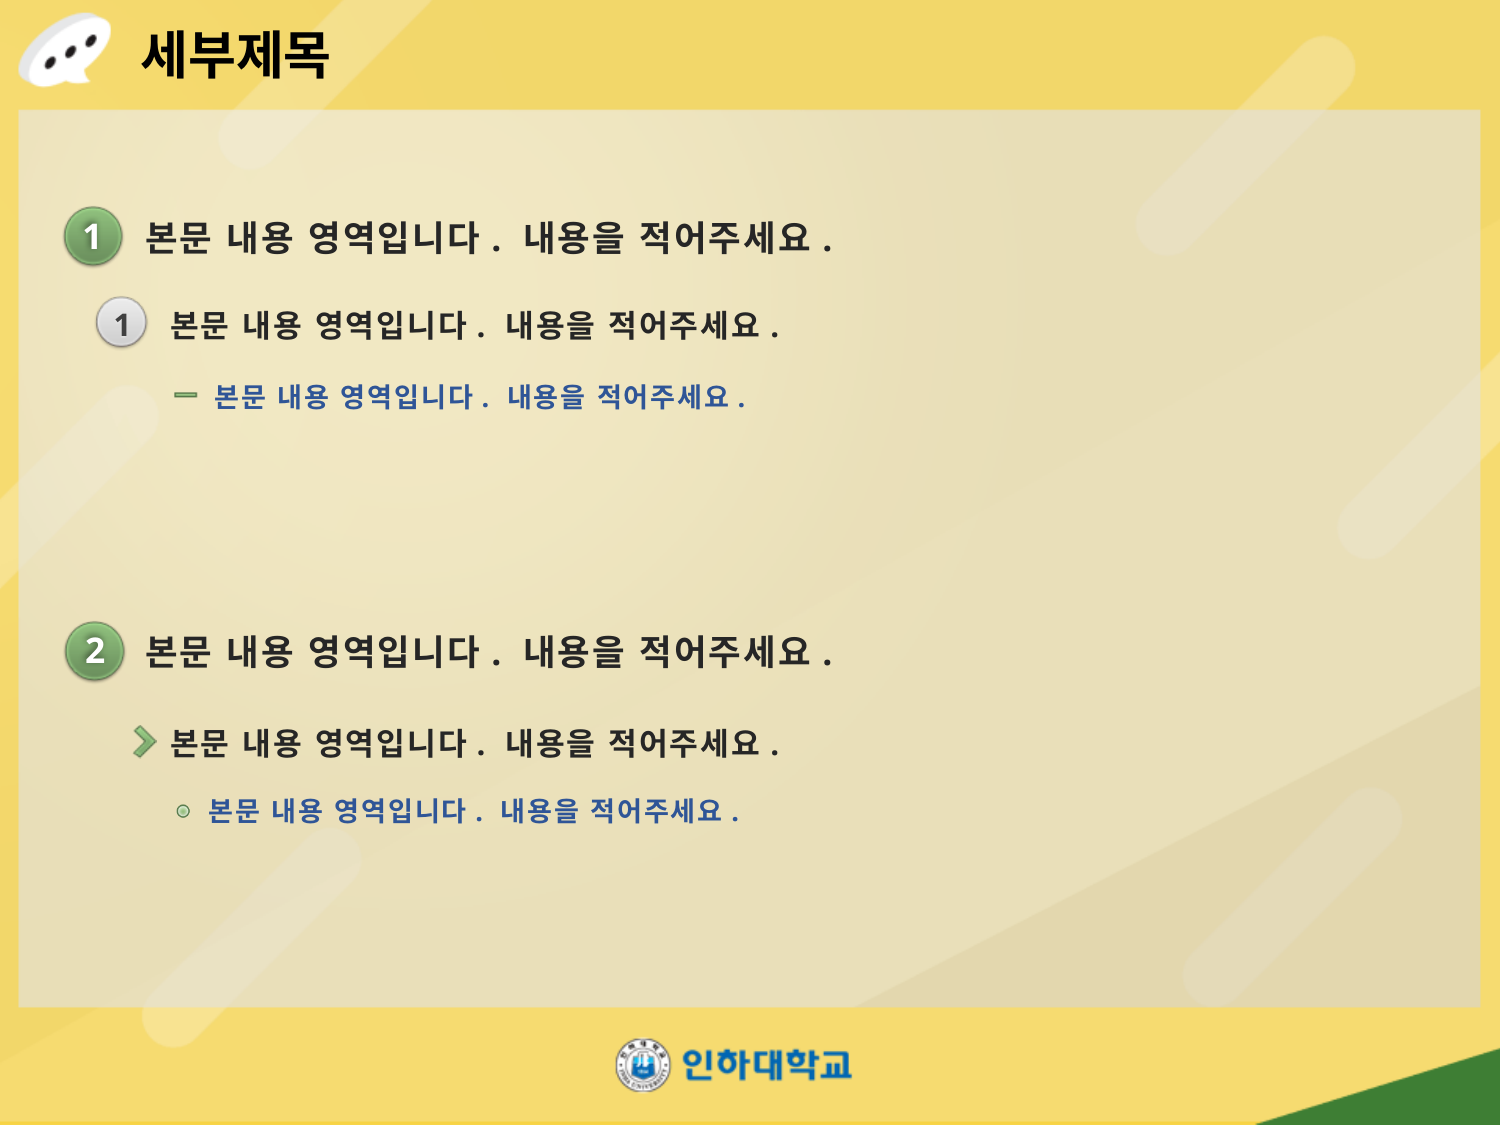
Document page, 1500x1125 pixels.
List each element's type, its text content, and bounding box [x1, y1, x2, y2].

picture [0, 0, 1500, 1125]
text_box 본문 내용 영역입니다. 내용을 적어주세요. [130, 208, 1102, 266]
text_box 본문 내용 영역입니다. 내용을 적어주세요. [158, 372, 1130, 420]
title 세부제목 [125, 18, 1479, 98]
text_box 본문 내용 영역입니다. 내용을 적어주세요. [158, 787, 1130, 835]
text_box 본문 내용 영역입니다. 내용을 적어주세요. [155, 716, 1127, 769]
text_box 본문 내용 영역입니다. 내용을 적어주세요. [155, 299, 1127, 352]
text_box 본문 내용 영역입니다. 내용을 적어주세요. [130, 623, 1102, 681]
